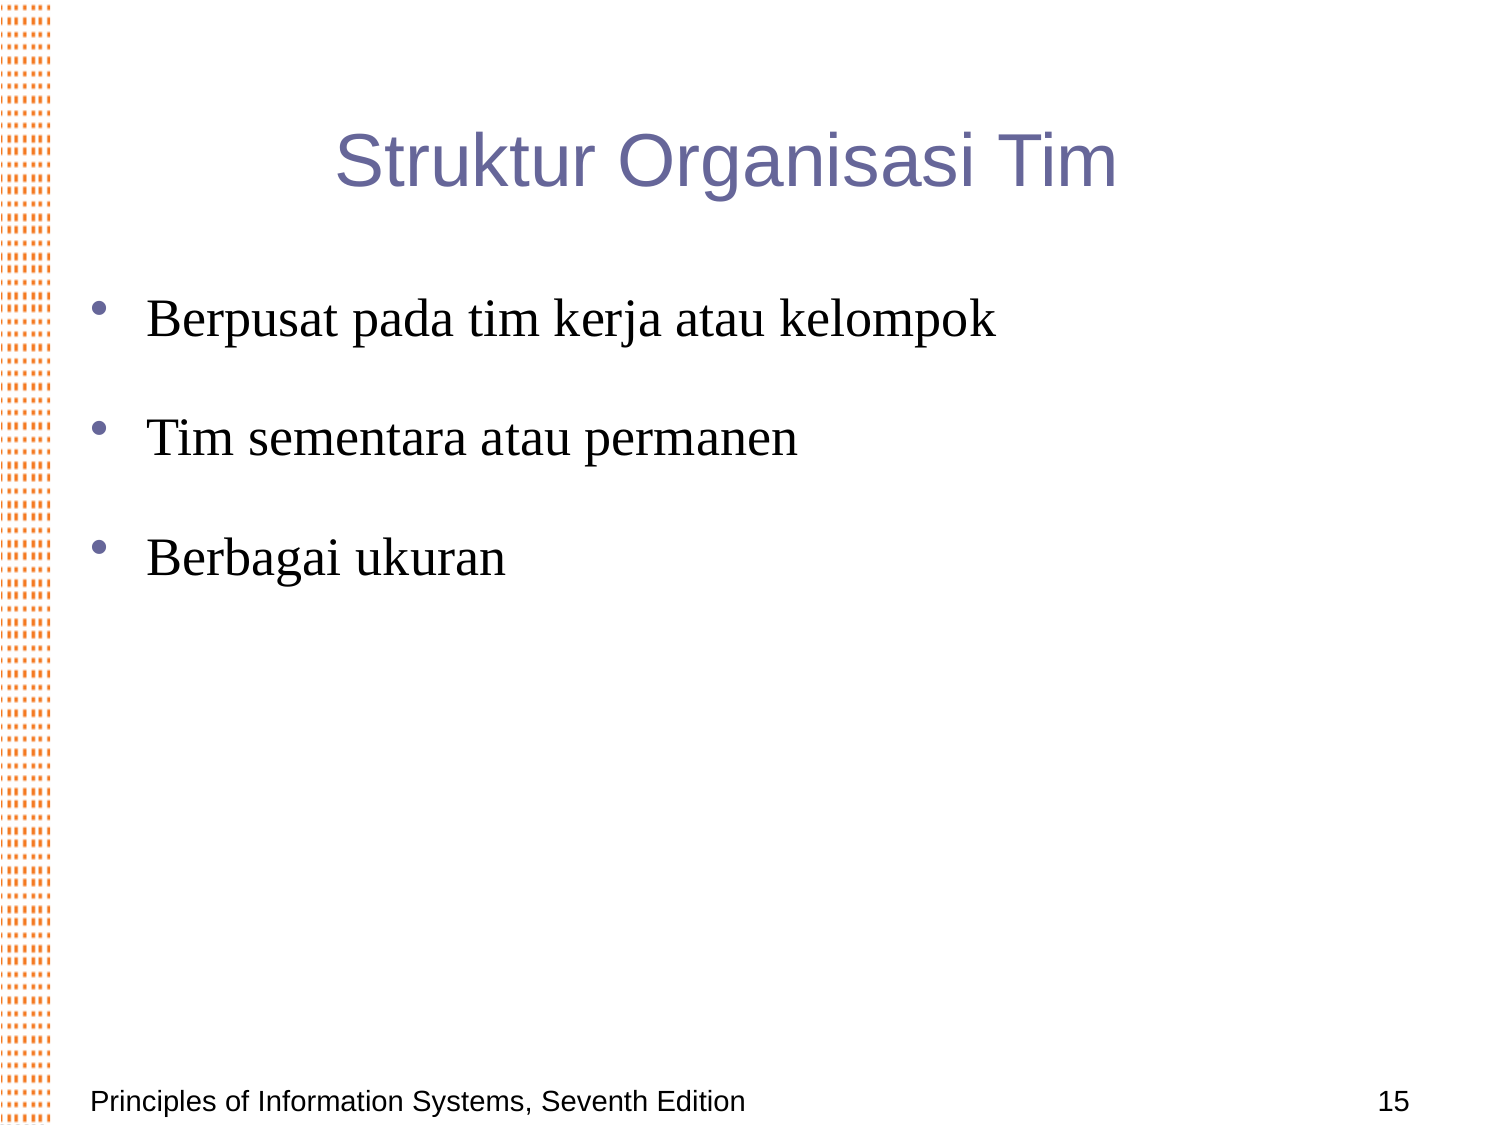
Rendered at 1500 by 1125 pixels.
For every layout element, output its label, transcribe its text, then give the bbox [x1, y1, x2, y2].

slide_number 15 [1074, 1074, 1425, 1125]
footer Principles of Information Systems, Seventh Edition [75, 1074, 1063, 1125]
picture [0, 0, 51, 1125]
title Struktur Organisasi Tim [62, 62, 1413, 250]
list Berpusat pada tim kerja atau kelompok Tim sementara atau permanen Berbagai ukuran [75, 275, 1425, 1000]
